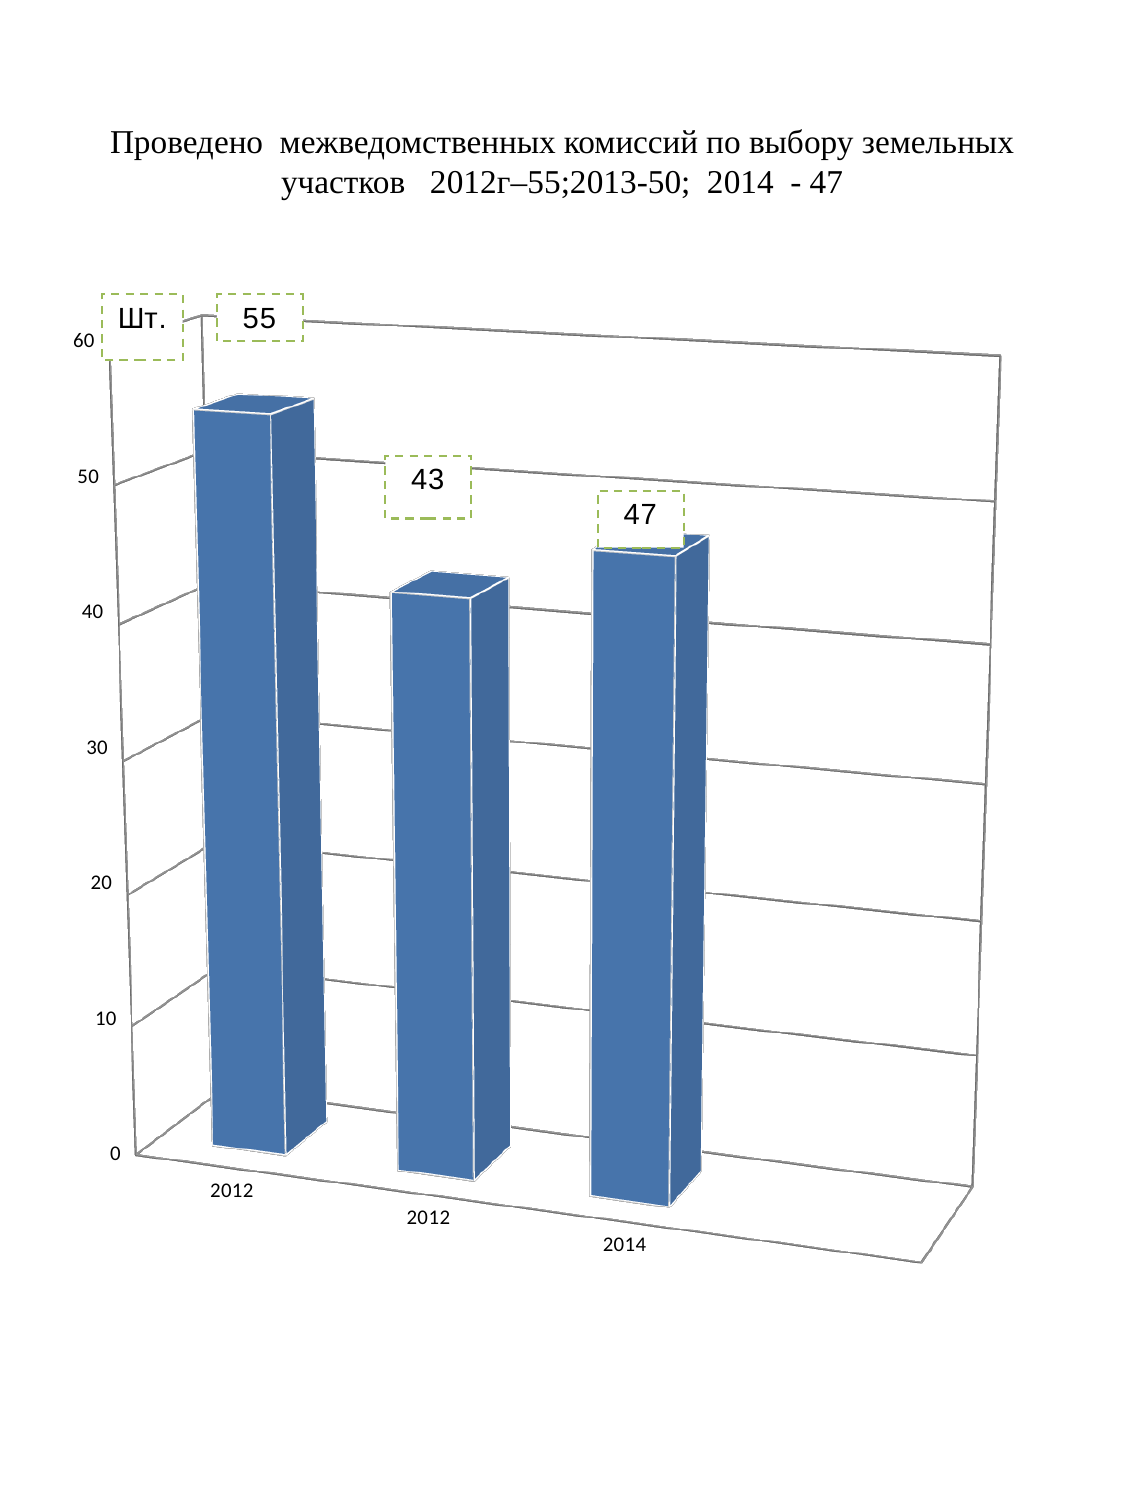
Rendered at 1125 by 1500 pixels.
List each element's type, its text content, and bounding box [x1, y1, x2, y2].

chart [30, 293, 1044, 1284]
title Проведено межведомственных комиссий по выбору земельных участков 2012г–55;2013-50; 2014 - 47 [56, 60, 1069, 310]
